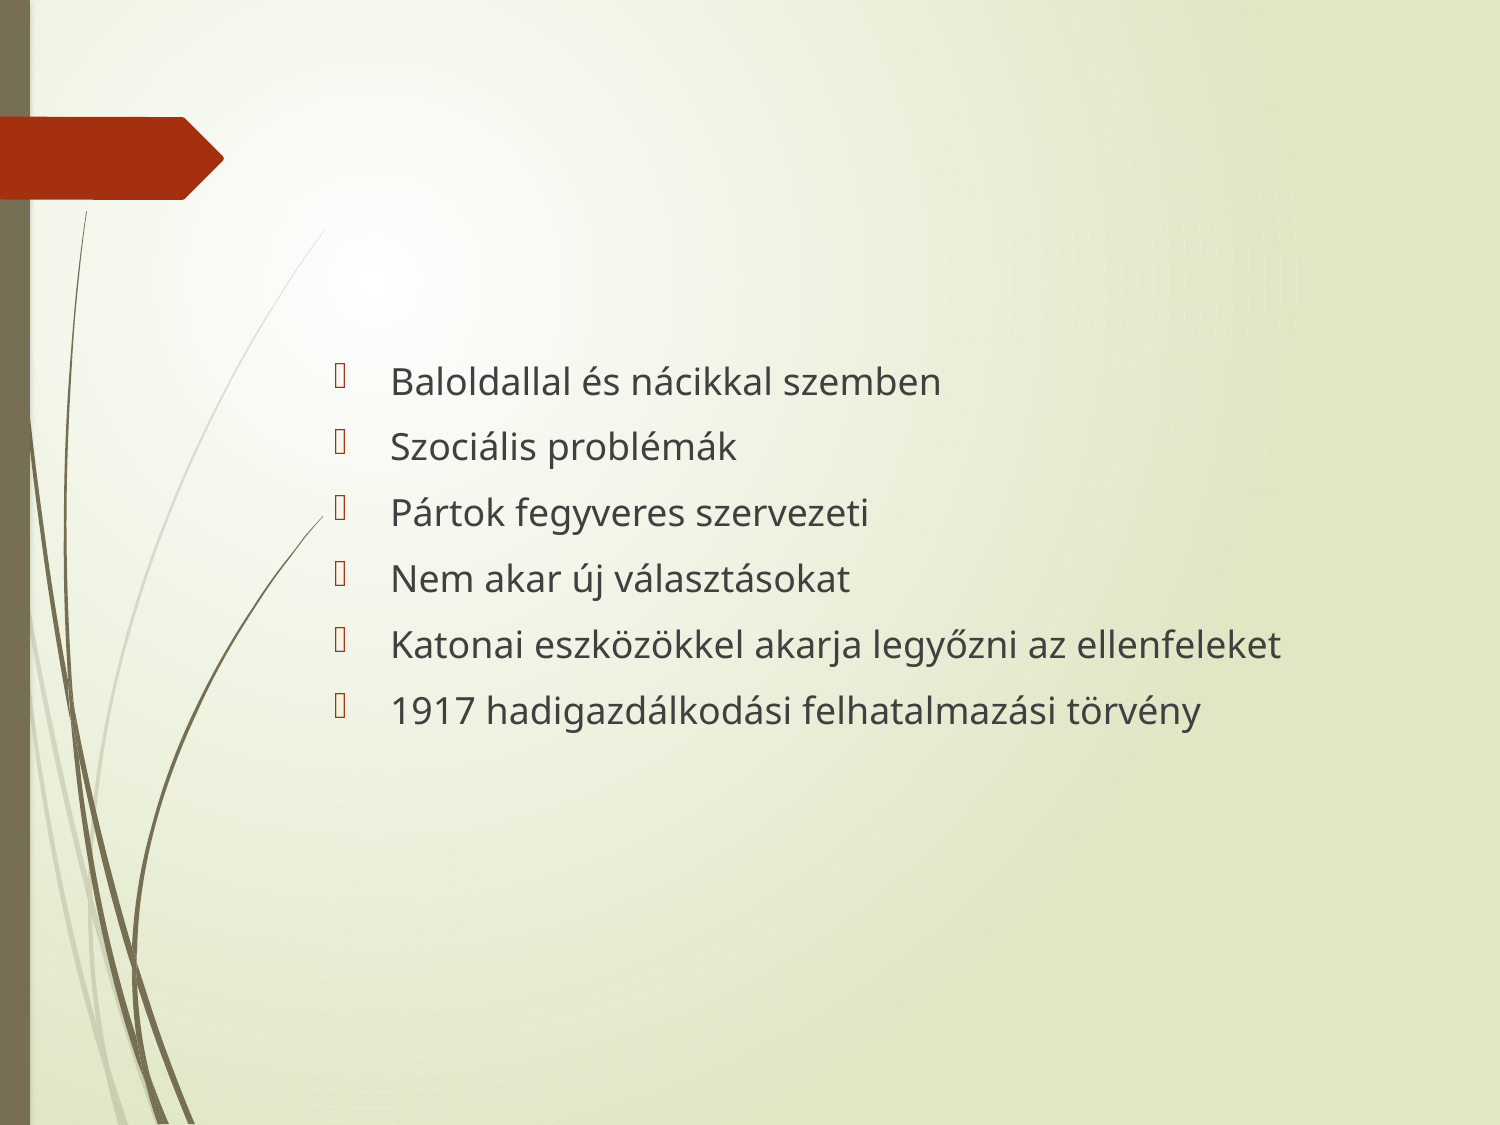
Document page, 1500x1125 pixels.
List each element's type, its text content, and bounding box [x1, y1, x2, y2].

list Baloldallal és nácikkal szemben Szociális problémák Pártok fegyveres szervezeti Nem akar új választásokat Katonai eszközökkel akarja legyőzni az ellenfeleket 1917 hadigazdálkodási felhatalmazási törvény [318, 350, 1400, 970]
